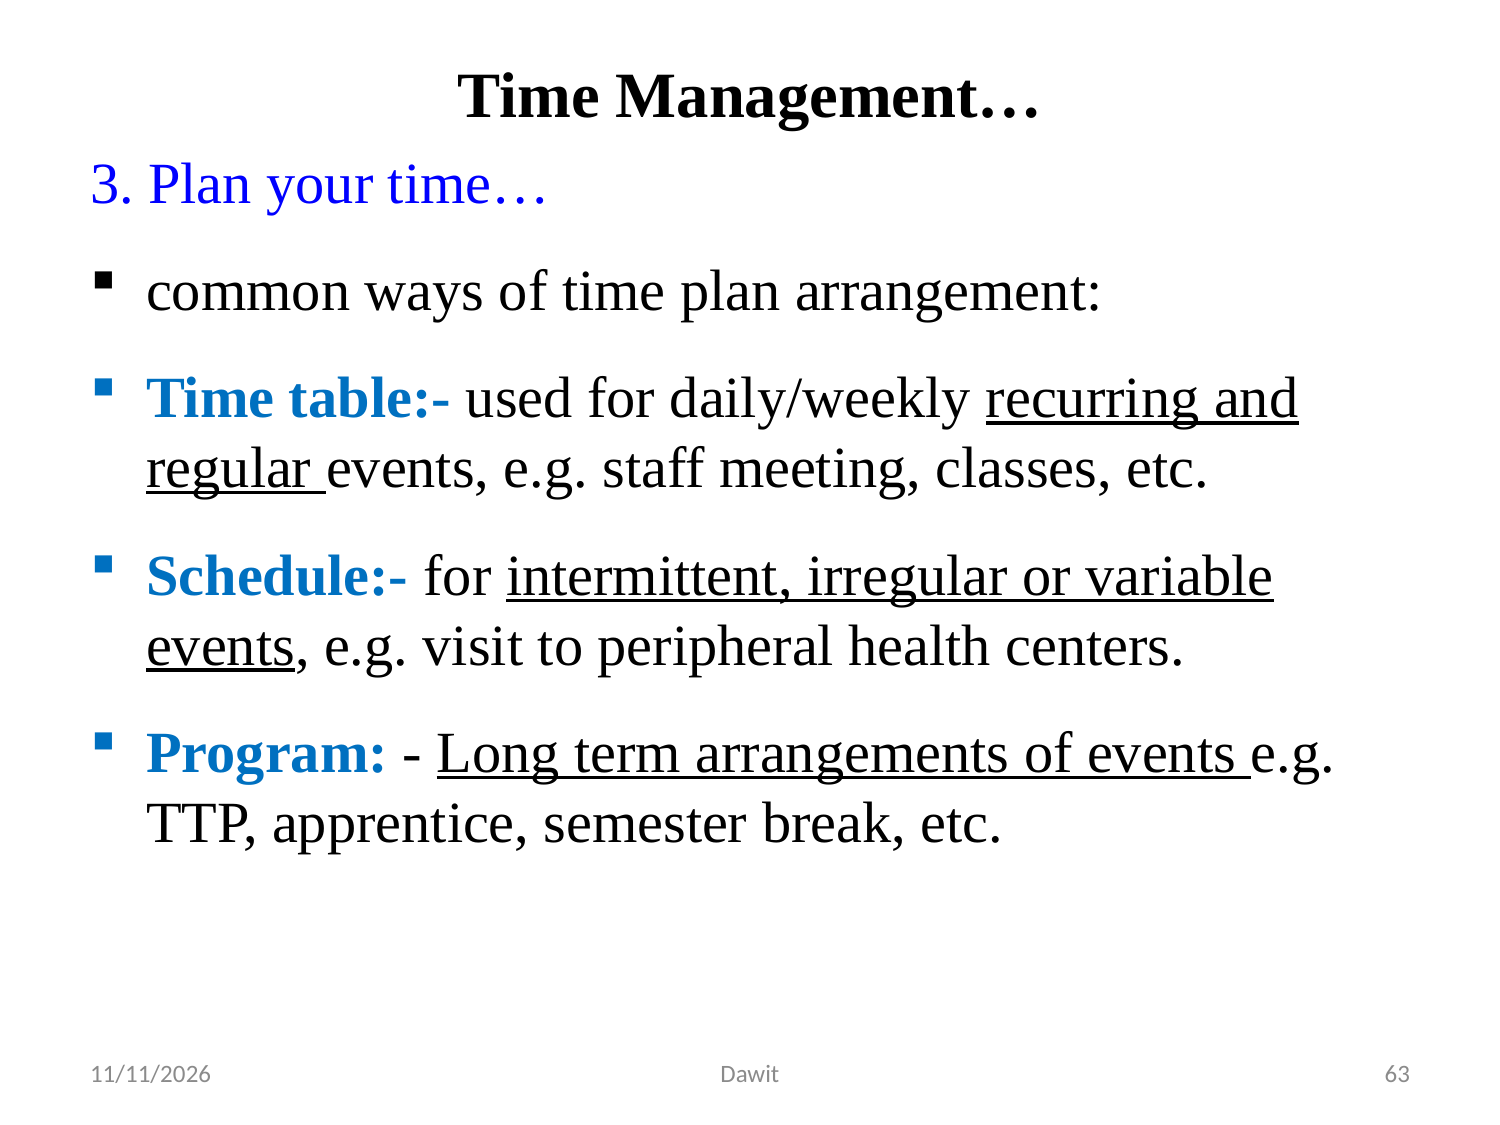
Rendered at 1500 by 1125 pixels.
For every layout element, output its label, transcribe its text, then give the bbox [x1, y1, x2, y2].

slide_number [75, 1042, 425, 1103]
footer Dawit [512, 1042, 988, 1103]
list 3. Plan your time… common ways of time plan arrangement: Time table:- used for daily/weekly recurring and regular events, e.g. staff meeting, classes, etc. Schedule:- for intermittent, irregular or variable events, e.g. visit to peripheral health centers. Program: - Long term arrangements of events e.g. TTP, apprentice, semester break, etc. [75, 137, 1425, 1038]
title Time Management… [75, 45, 1425, 137]
slide_number 63 [1074, 1042, 1425, 1103]
